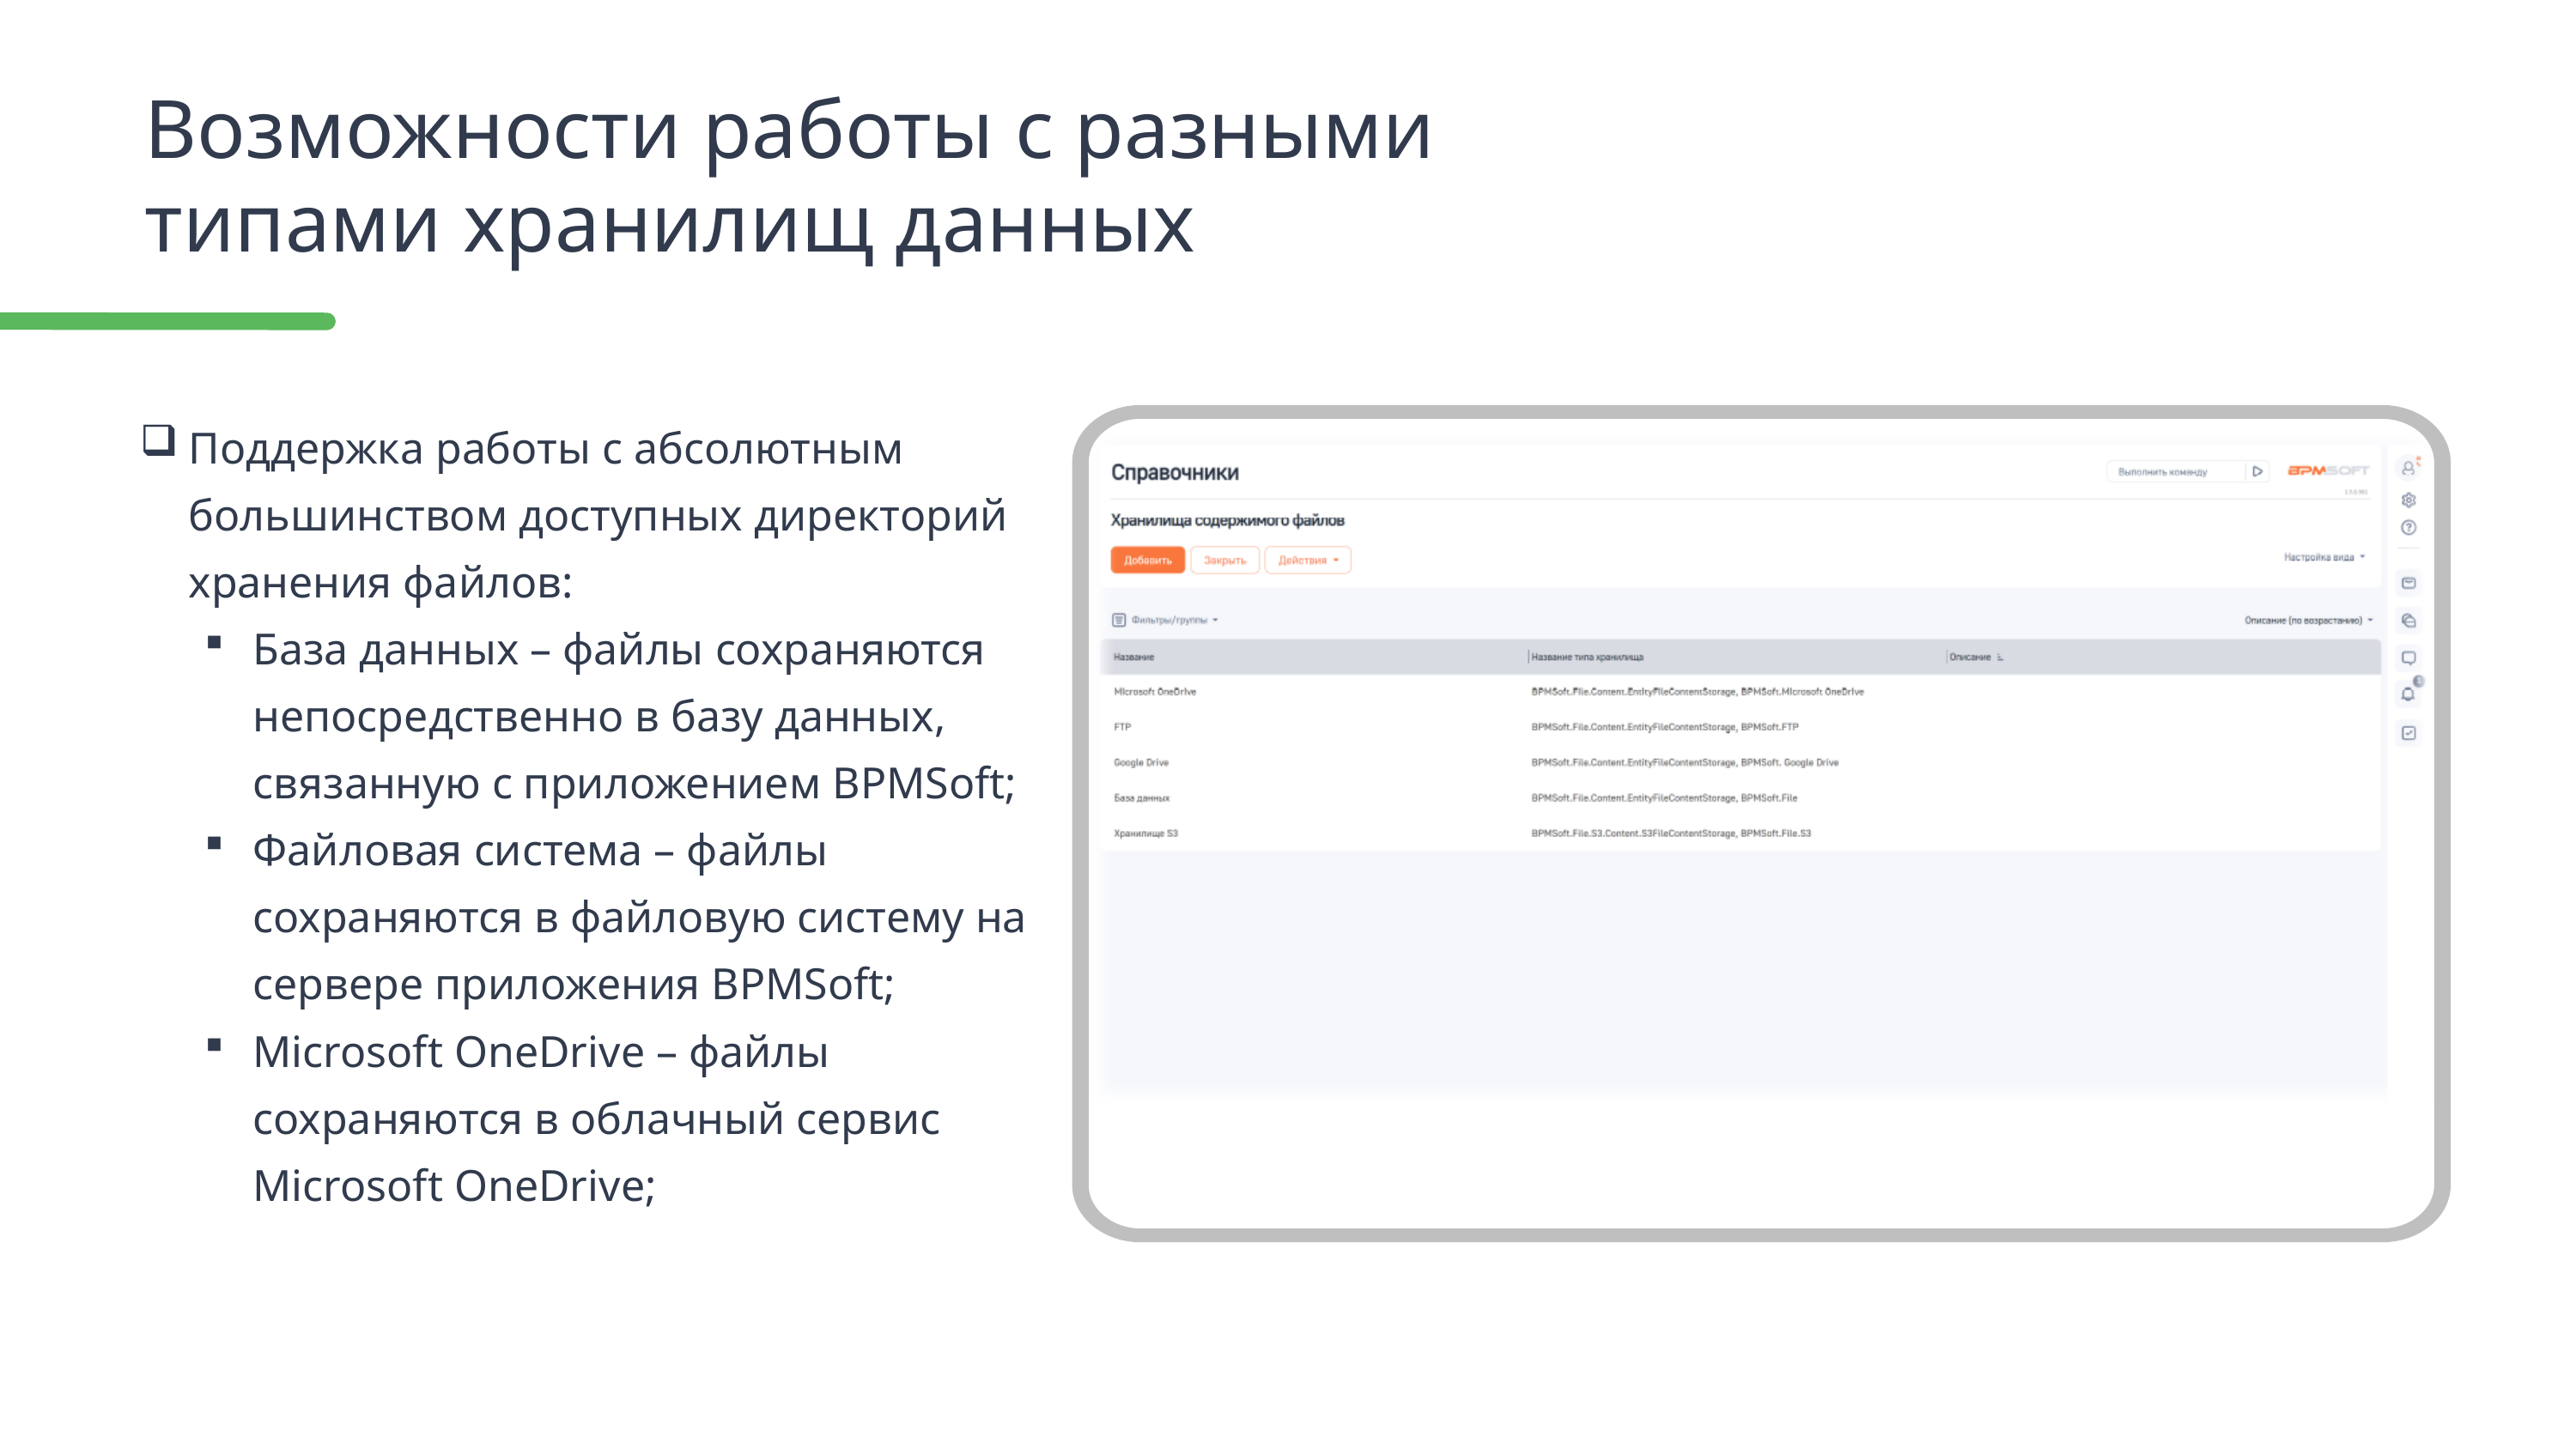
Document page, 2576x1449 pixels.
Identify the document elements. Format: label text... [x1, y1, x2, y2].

text_box Возможности работы с разными типами хранилищ данных [144, 82, 1618, 268]
picture [1089, 432, 2433, 1106]
text_box Поддержка работы с абсолютным большинством доступных директорий хранения файлов: База данных – файлы сохраняются непосредственно в базу данных, связанную с приложением BPMSoft; Файловая система – файлы сохраняются в файловую систему на сервере приложения BPMSoft; Microsoft OneDrive – файлы сохраняются в облачный сервис Microsoft OneDrive; [101, 404, 1055, 1210]
text_box [1072, 404, 2451, 1243]
